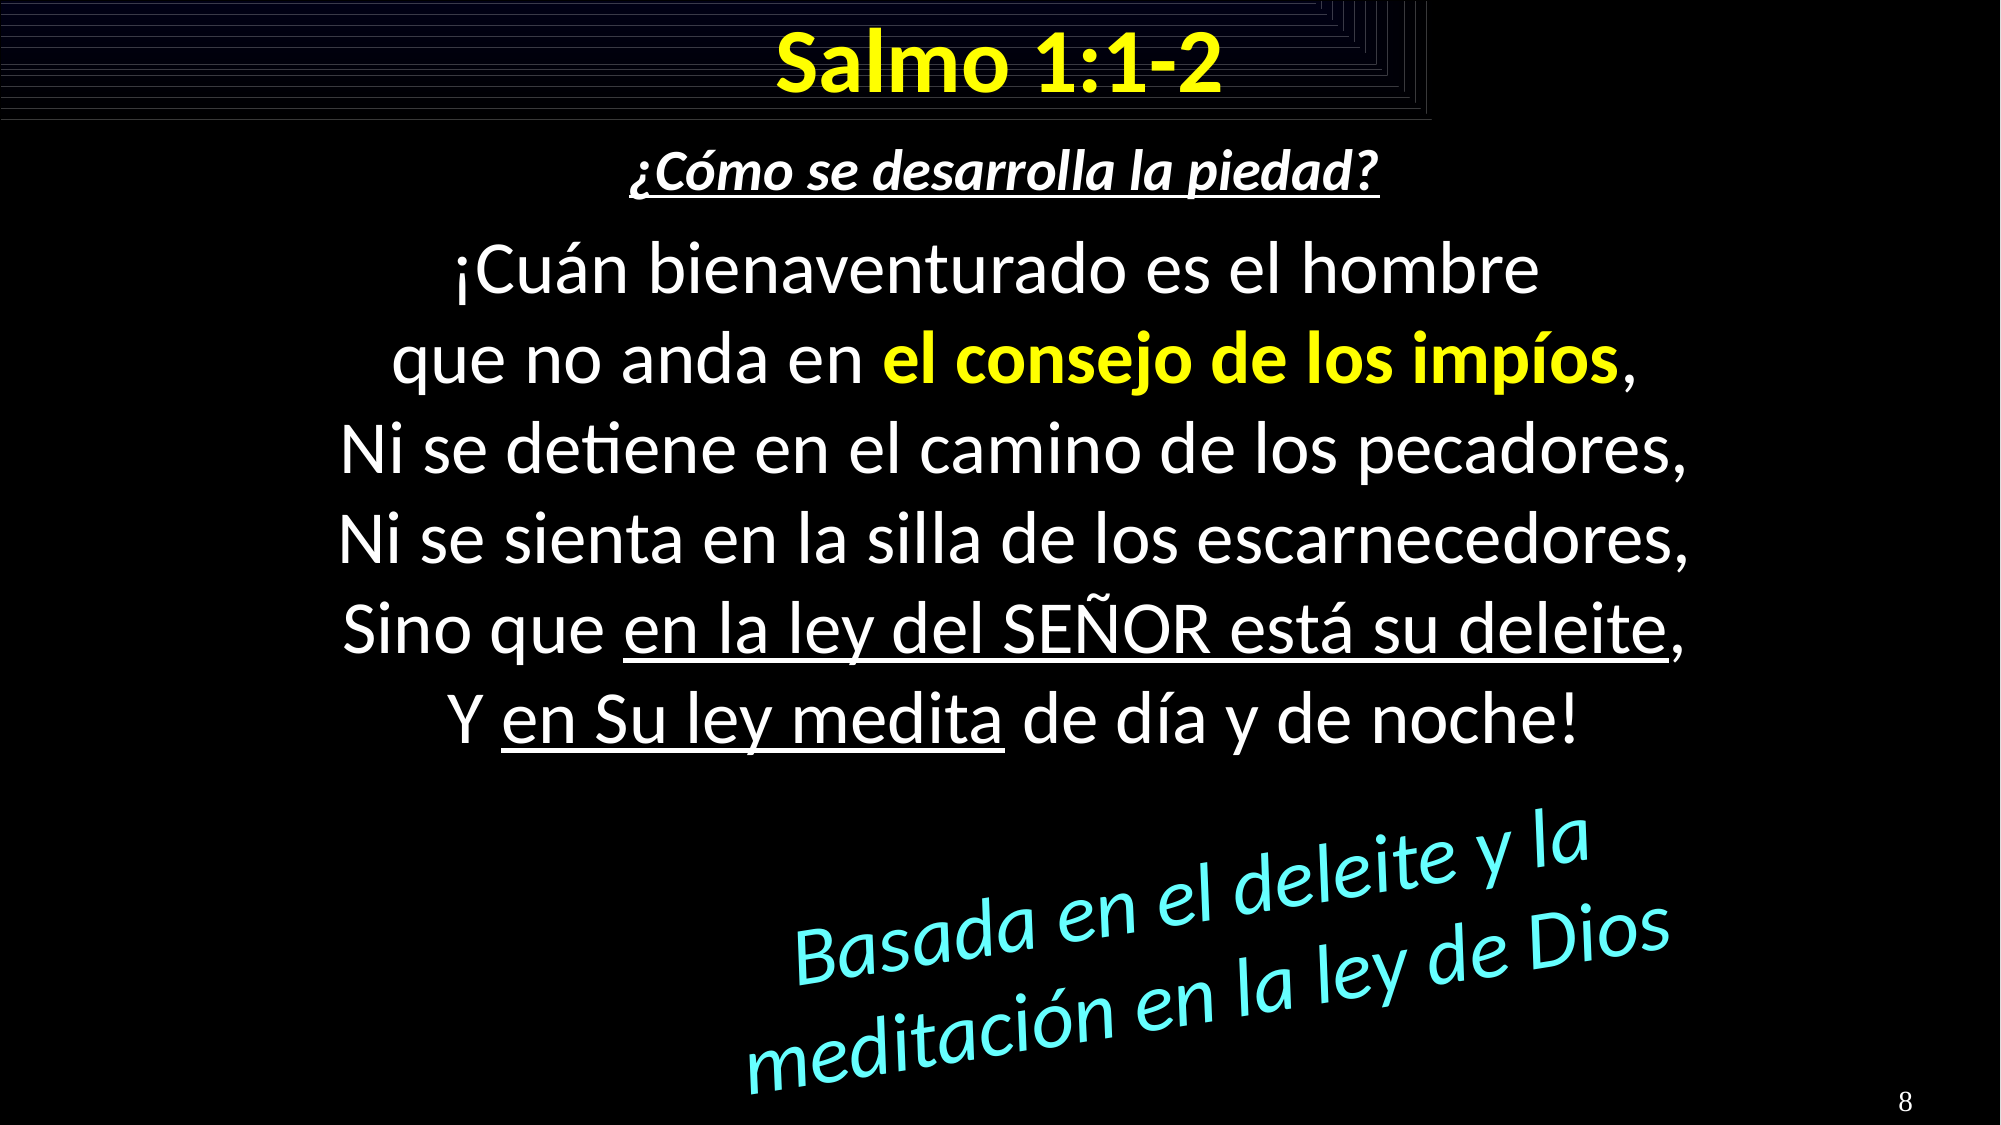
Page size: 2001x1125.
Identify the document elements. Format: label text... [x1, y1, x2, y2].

text_box ¿Cómo se desarrolla la piedad? [614, 125, 1396, 210]
slide_number 8 [1883, 1074, 2000, 1125]
title Salmo 1:1-2 [0, 0, 2000, 113]
text_box Basada en el deleite y la meditación en la ley de Dios [699, 754, 1697, 1123]
list ¡Cuán bienaventurado es el hombre que no anda en el consejo de los impíos, Ni se detiene en el camino de los pecadores, Ni se sienta en la silla de los escarnecedores, Sino que en la ley del SEÑOR está su deleite, Y en Su ley medita de día y de noche! [35, 210, 1975, 1062]
